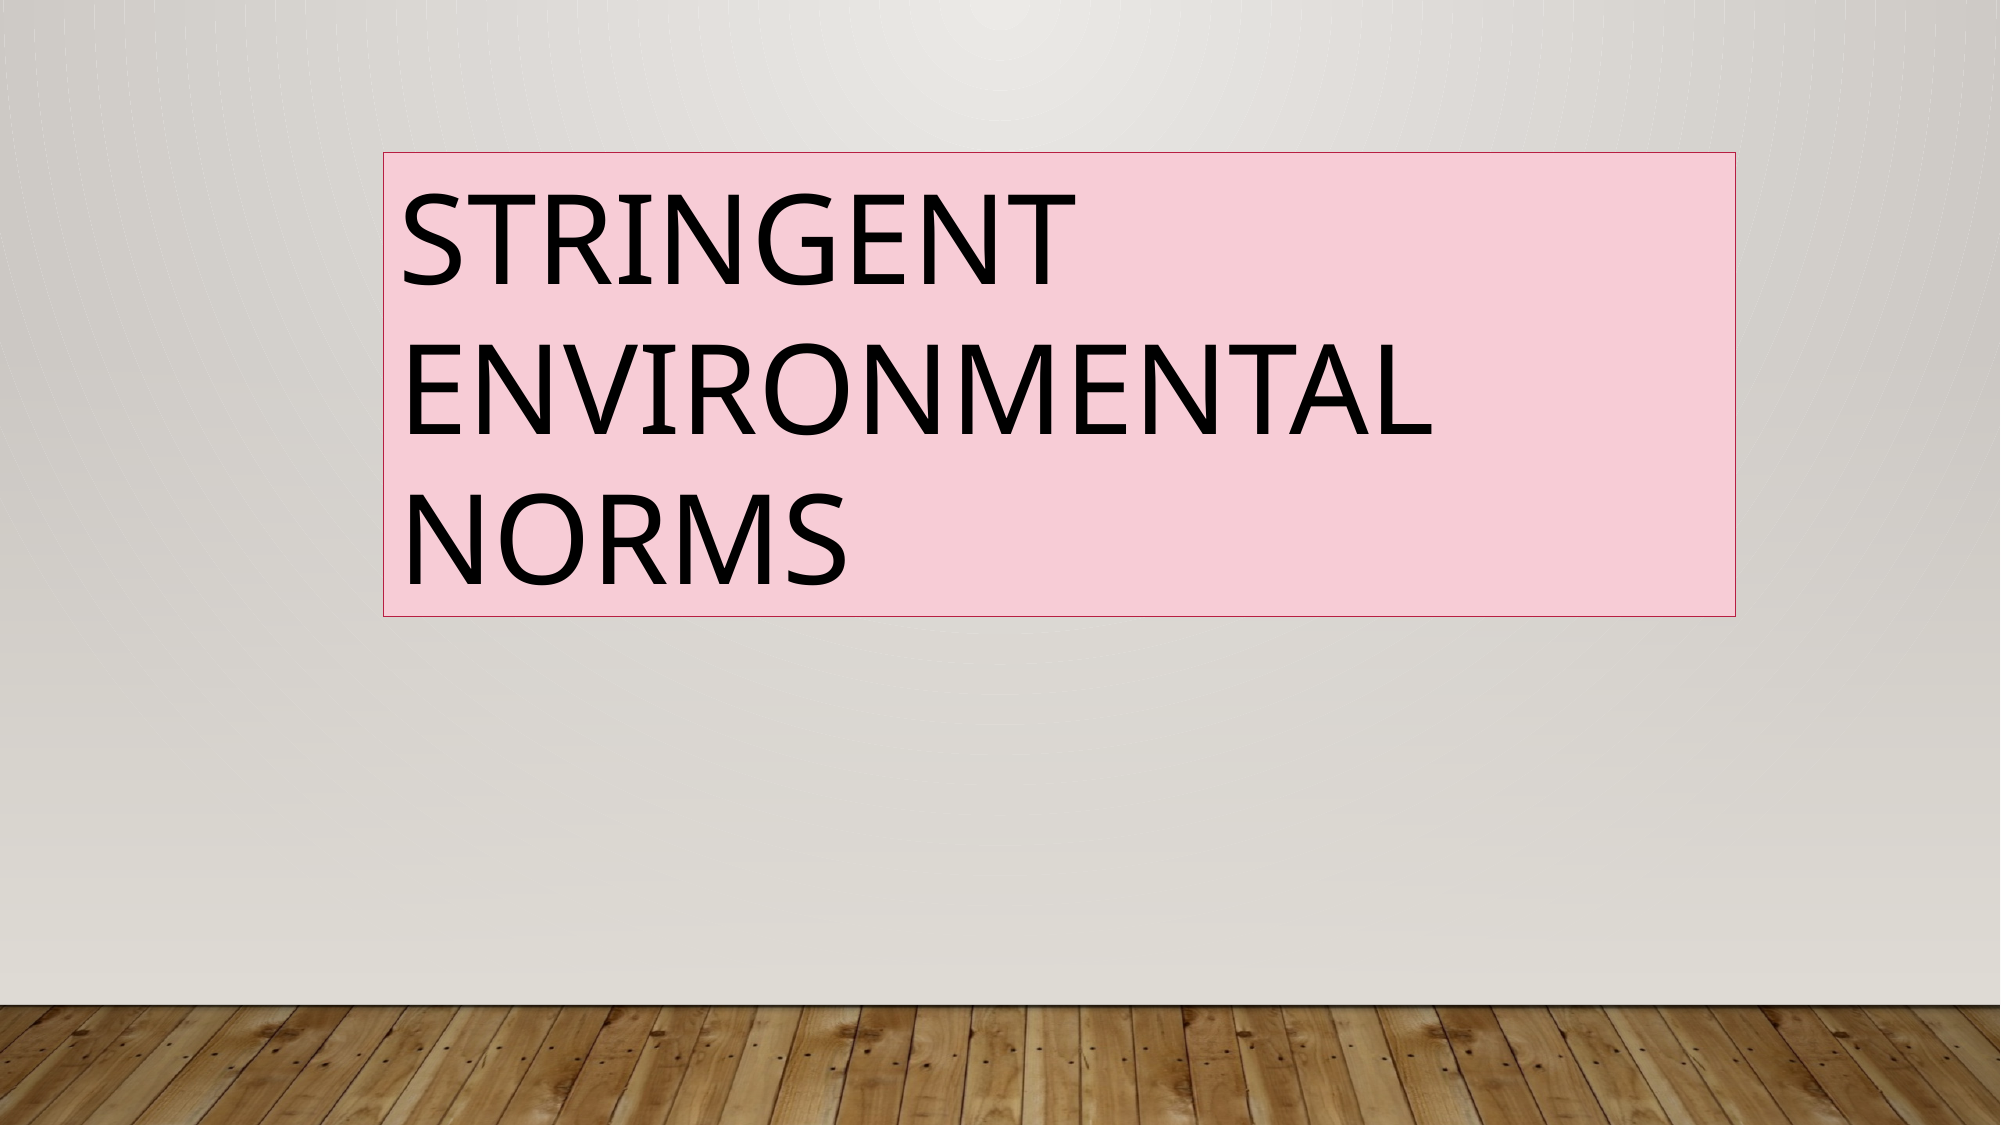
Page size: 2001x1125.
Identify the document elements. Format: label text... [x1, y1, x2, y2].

picture [0, 1005, 2000, 1125]
text_box STRINGENT ENVIRONMENTAL NORMS [383, 152, 1736, 617]
